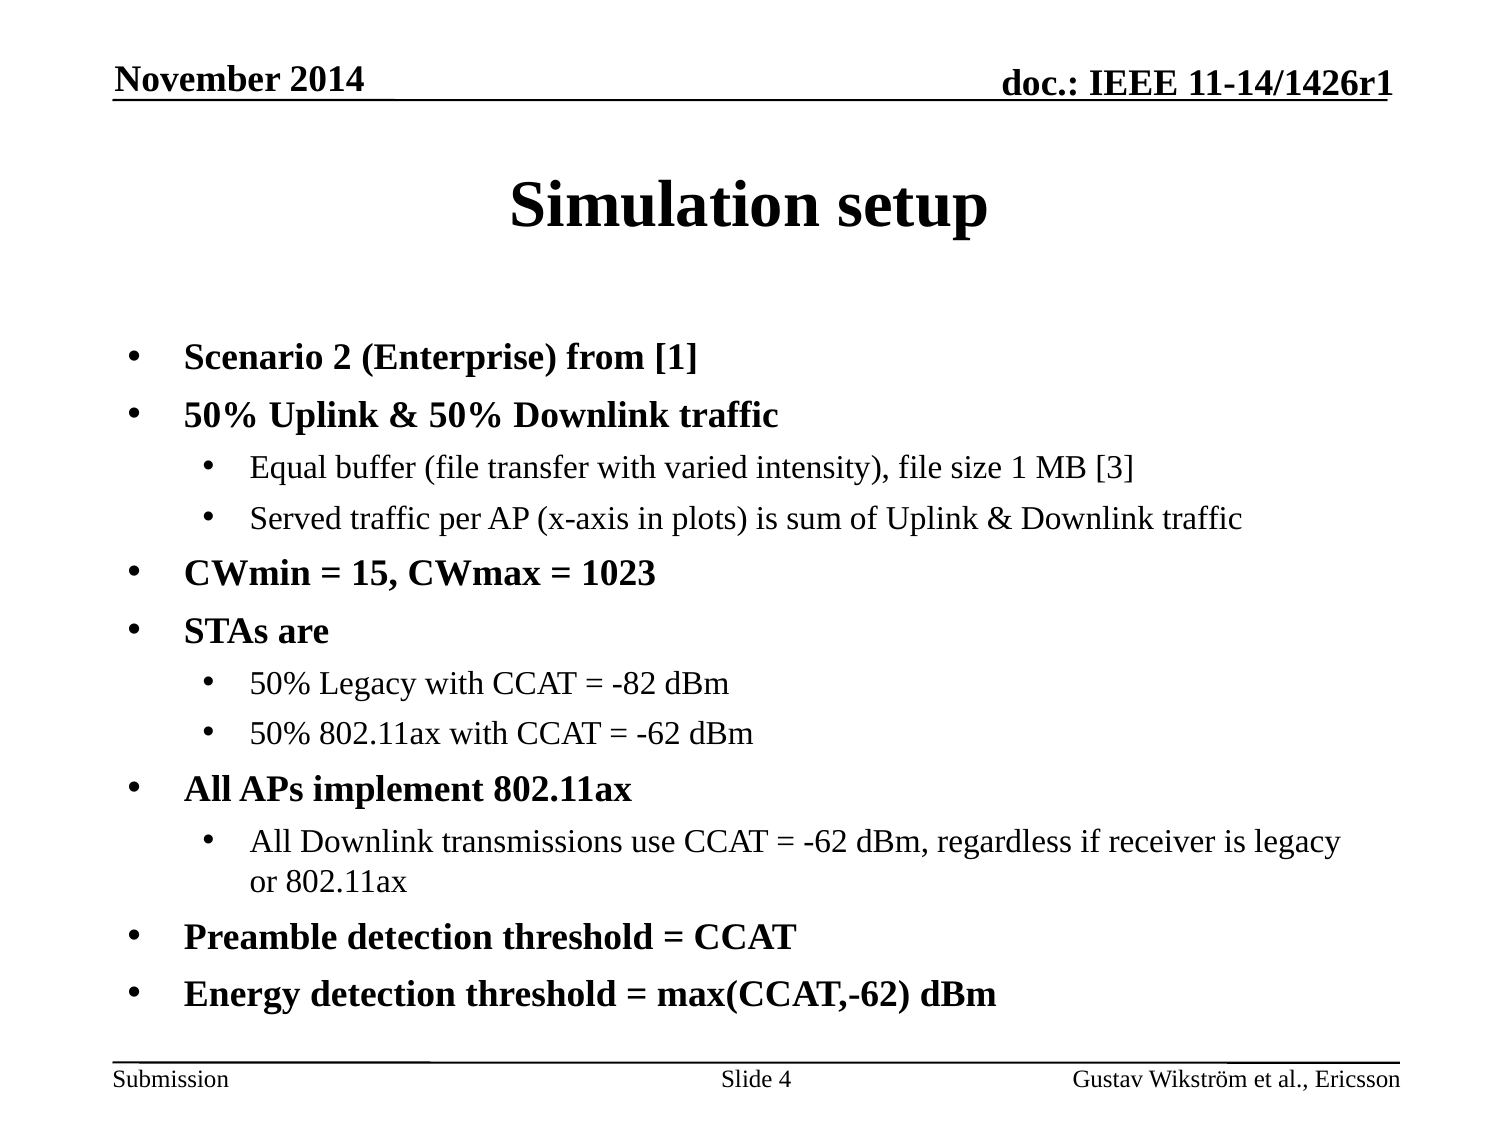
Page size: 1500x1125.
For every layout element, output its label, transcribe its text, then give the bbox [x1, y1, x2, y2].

slide_number Slide 4 [712, 1061, 800, 1123]
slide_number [114, 54, 423, 100]
footer Gustav Wikström et al., Ericsson [878, 1061, 1402, 1093]
title Simulation setup [112, 112, 1388, 288]
list Scenario 2 (Enterprise) from [1] 50% Uplink & 50% Downlink traffic Equal buffer (file transfer with varied intensity), file size 1 MB [3] Served traffic per AP (x-axis in plots) is sum of Uplink & Downlink traffic CWmin = 15, CWmax = 1023 STAs are 50% Legacy with CCAT = -82 dBm 50% 802.11ax with CCAT = -62 dBm All APs implement 802.11ax All Downlink transmissions use CCAT = -62 dBm, regardless if receiver is legacy or 802.11ax Preamble detection threshold = CCAT Energy detection threshold = max(CCAT,-62) dBm [112, 324, 1388, 1000]
